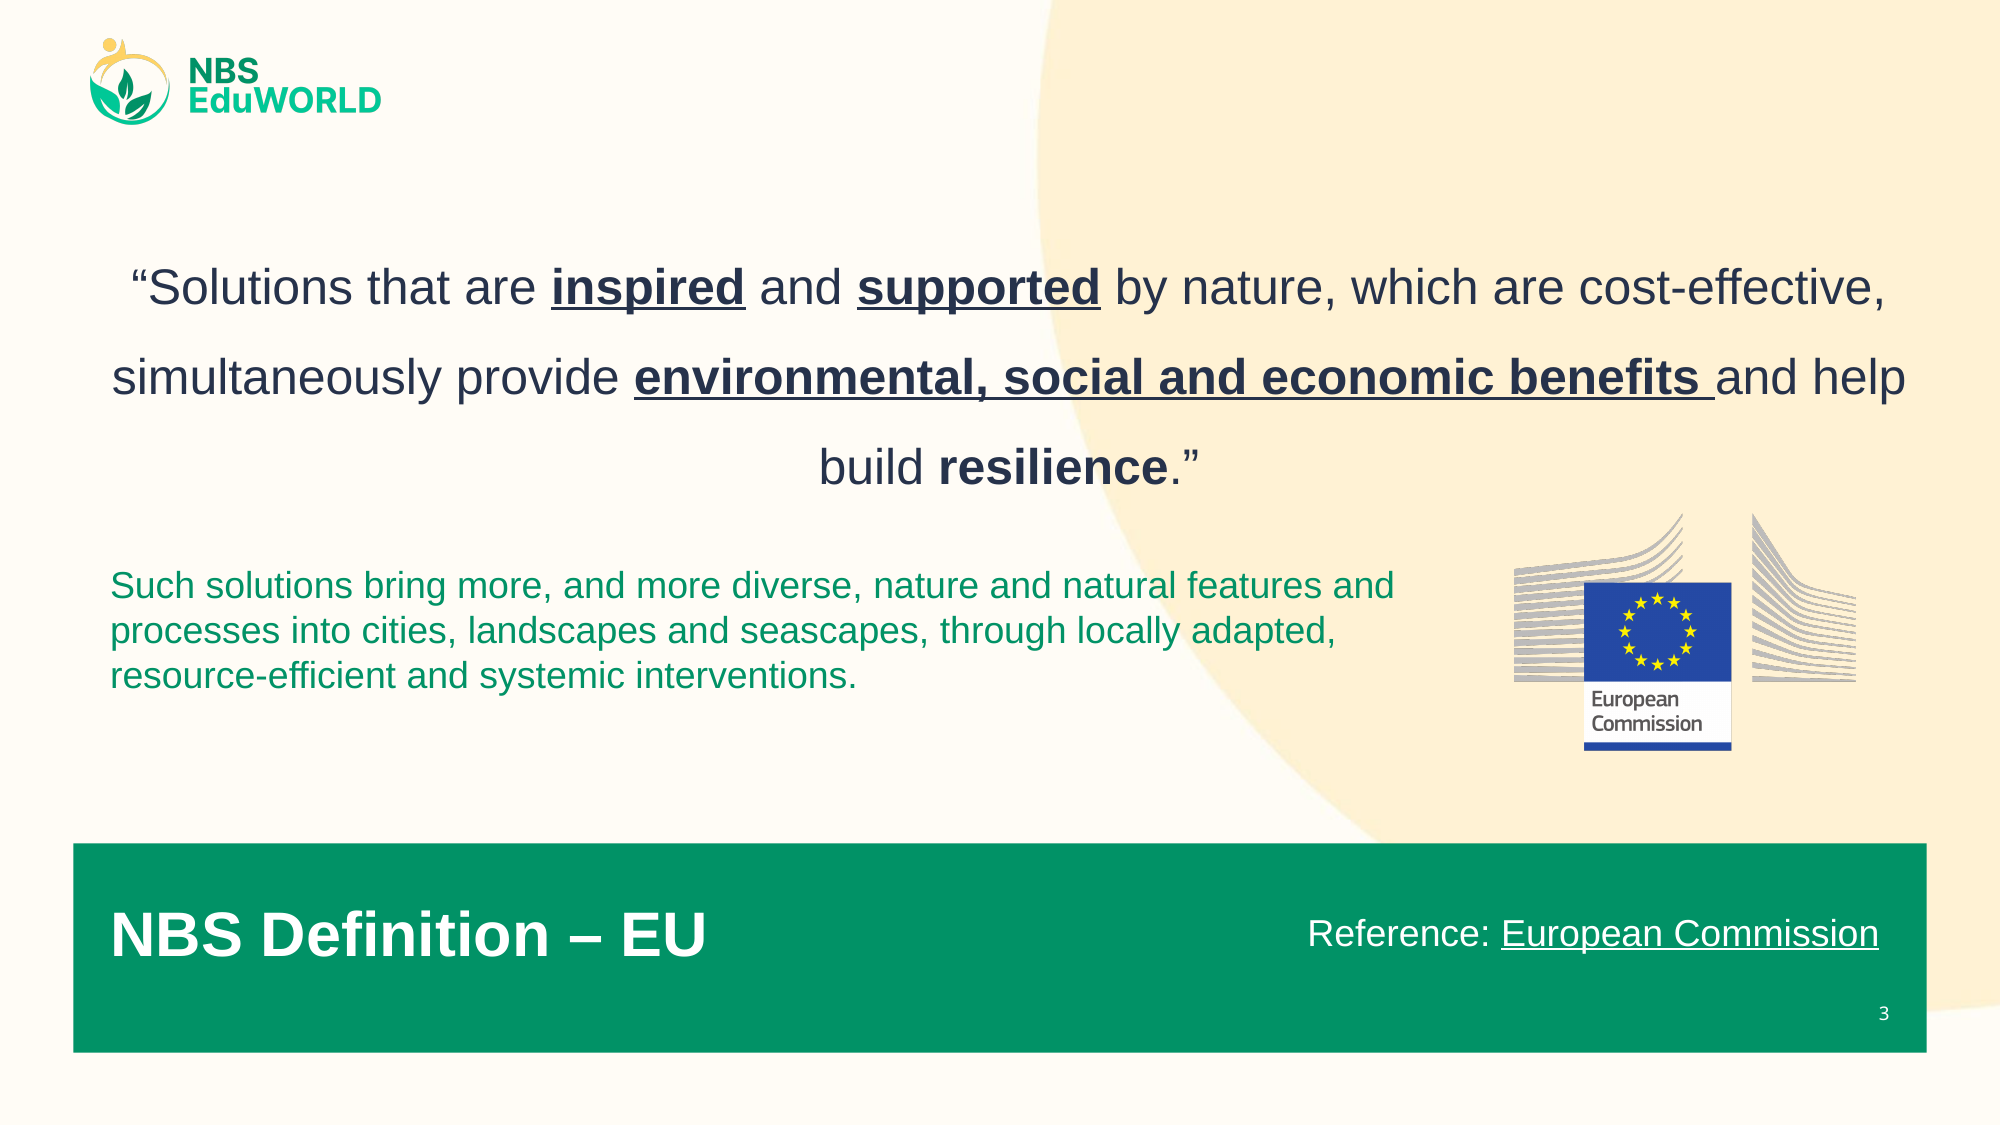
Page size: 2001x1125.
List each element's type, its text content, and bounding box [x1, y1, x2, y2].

slide_number 3 [1732, 984, 1905, 1045]
text_box Such solutions bring more, and more diverse, nature and natural features and processes into cities, landscapes and seascapes, through locally adapted, resource-efficient and systemic interventions. [95, 553, 1430, 744]
list “Solutions that are inspired and supported by nature, which are cost-effective, simultaneously provide environmental, social and economic benefits and help build resilience.” [73, 216, 1927, 587]
picture [73, 22, 393, 141]
list Reference: European Commission [941, 863, 1905, 977]
title NBS Definition – EU [95, 863, 941, 977]
picture [1513, 513, 1856, 751]
